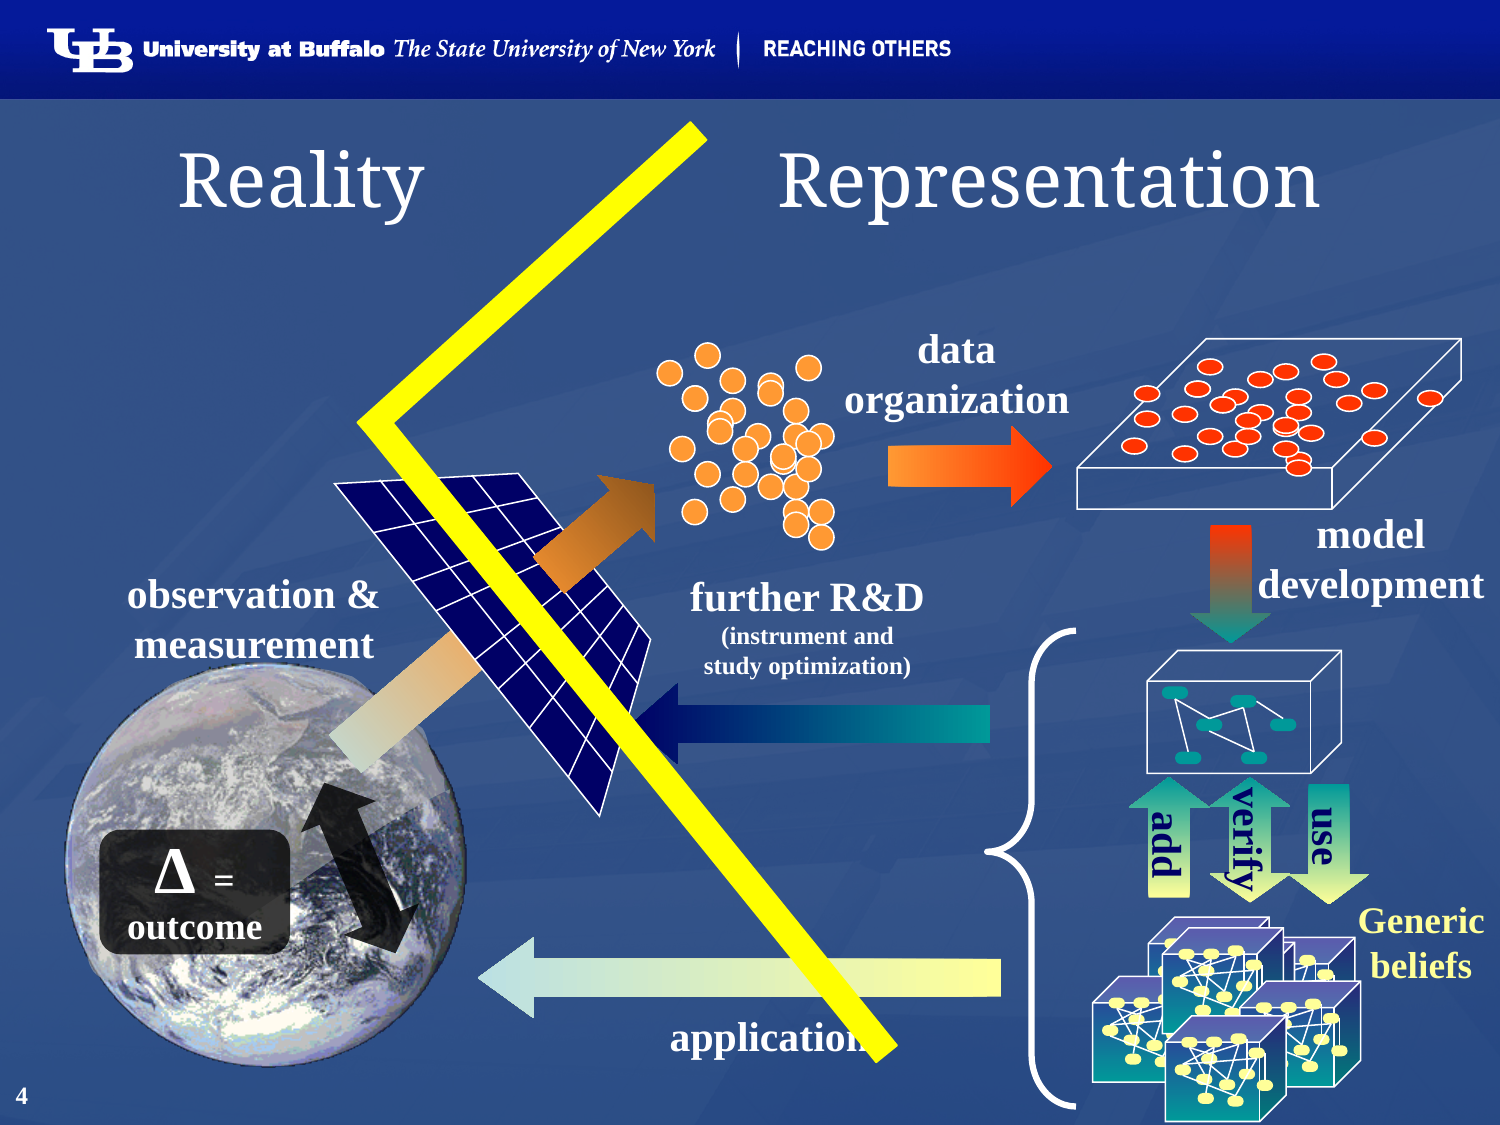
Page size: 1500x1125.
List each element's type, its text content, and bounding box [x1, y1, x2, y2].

text_box [635, 688, 991, 765]
text_box [987, 630, 1076, 1107]
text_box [656, 342, 835, 551]
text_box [1146, 499, 1500, 774]
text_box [313, 527, 739, 679]
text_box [829, 314, 1462, 510]
text_box [569, 475, 651, 526]
text_box further R&D (instrument and study optimization) [732, 562, 940, 688]
picture [0, 0, 1500, 99]
text_box observation & measurement [112, 559, 307, 638]
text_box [1092, 777, 1500, 1122]
slide_number 4 [0, 1064, 75, 1125]
title Reality Representation [586, 125, 1463, 250]
text_box [372, 423, 477, 526]
title Reality Representation [37, 125, 685, 250]
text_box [99, 775, 401, 961]
text_box [572, 688, 808, 935]
text_box [357, 121, 707, 441]
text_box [498, 936, 1002, 1068]
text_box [41, 641, 492, 1092]
